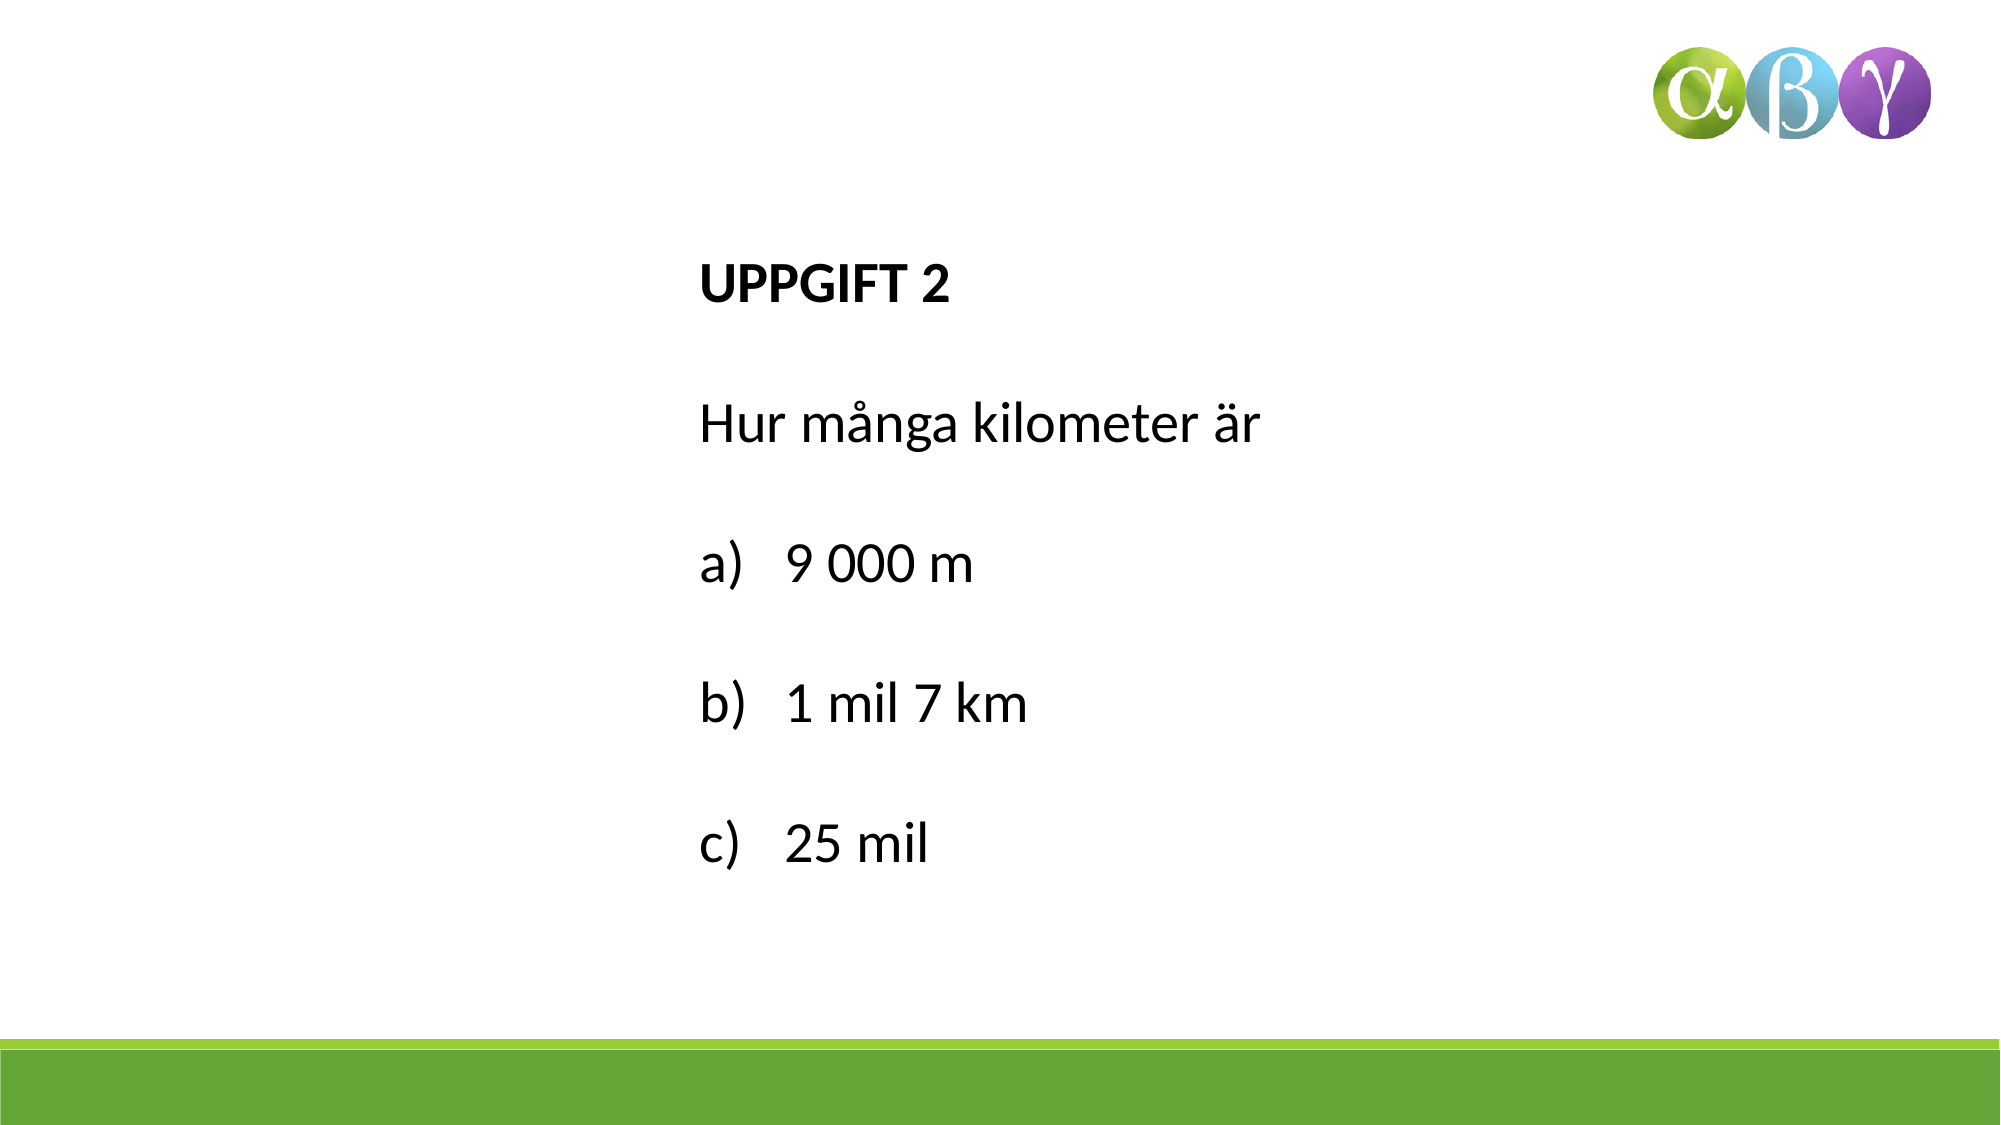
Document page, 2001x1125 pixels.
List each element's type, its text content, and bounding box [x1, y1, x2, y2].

picture [1652, 46, 1932, 140]
text_box UPPGIFT 2 Hur många kilometer är 9 000 m 1 mil 7 km 25 mil [685, 236, 1315, 882]
